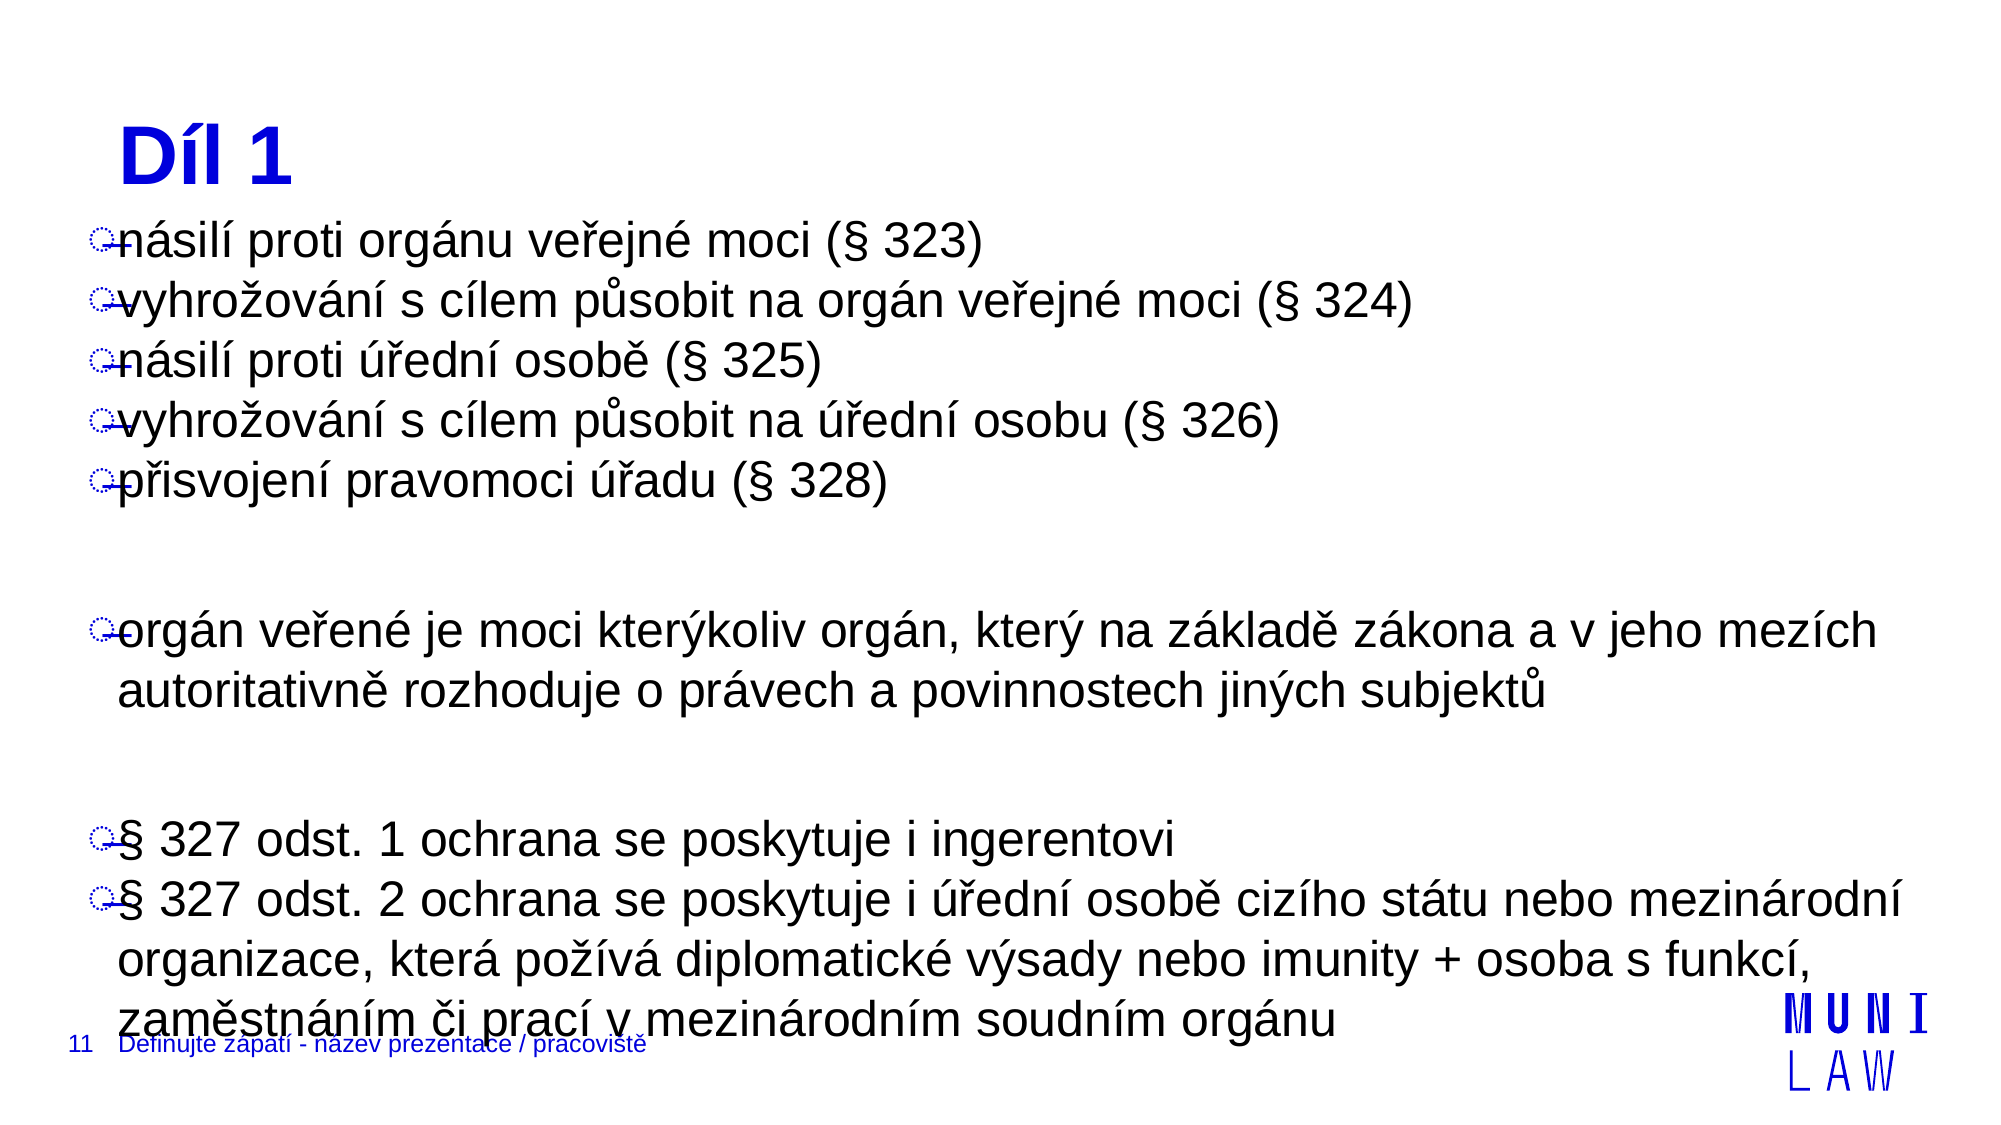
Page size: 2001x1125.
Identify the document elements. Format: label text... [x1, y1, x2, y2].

list násilí proti orgánu veřejné moci (§ 323) vyhrožování s cílem působit na orgán veřejné moci (§ 324) násilí proti úřední osobě (§ 325) vyhrožování s cílem působit na úřední osobu (§ 326) přisvojení pravomoci úřadu (§ 328) orgán veřené je moci kterýkoliv orgán, který na základě zákona a v jeho mezích autoritativně rozhoduje o právech a povinnostech jiných subjektů § 327 odst. 1 ochrana se poskytuje i ingerentovi § 327 odst. 2 ochrana se poskytuje i úřední osobě cizího státu nebo mezinárodní organizace, která požívá diplomatické výsady nebo imunity + osoba s funkcí, zaměstnáním či prací v mezinárodním soudním orgánu [34, 207, 1974, 957]
footer Definujte zápatí - název prezentace / pracoviště [118, 1021, 1418, 1063]
slide_number 11 [67, 1021, 110, 1063]
title Díl 1 [118, 118, 1883, 193]
